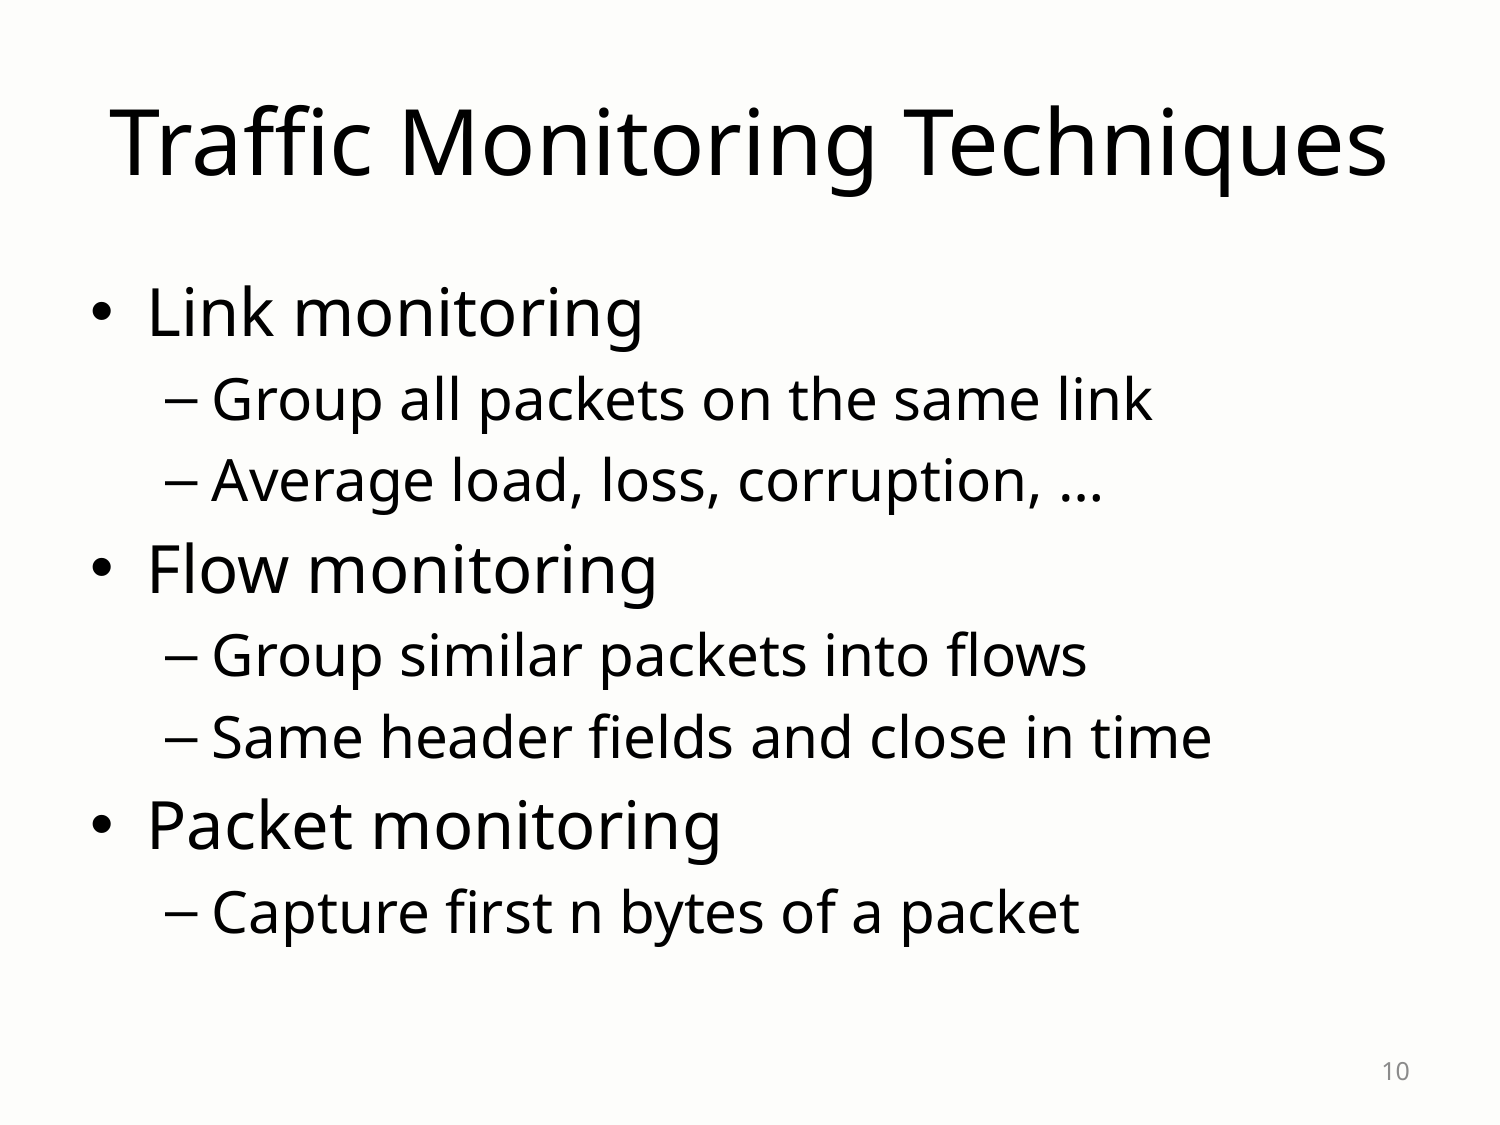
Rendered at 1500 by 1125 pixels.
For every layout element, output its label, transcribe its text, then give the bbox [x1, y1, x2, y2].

title Traffic Monitoring Techniques [75, 45, 1425, 233]
list Link monitoring Group all packets on the same link Average load, loss, corruption, … Flow monitoring Group similar packets into flows Same header fields and close in time Packet monitoring Capture first n bytes of a packet [75, 262, 1425, 1005]
slide_number 10 [1074, 1042, 1425, 1103]
